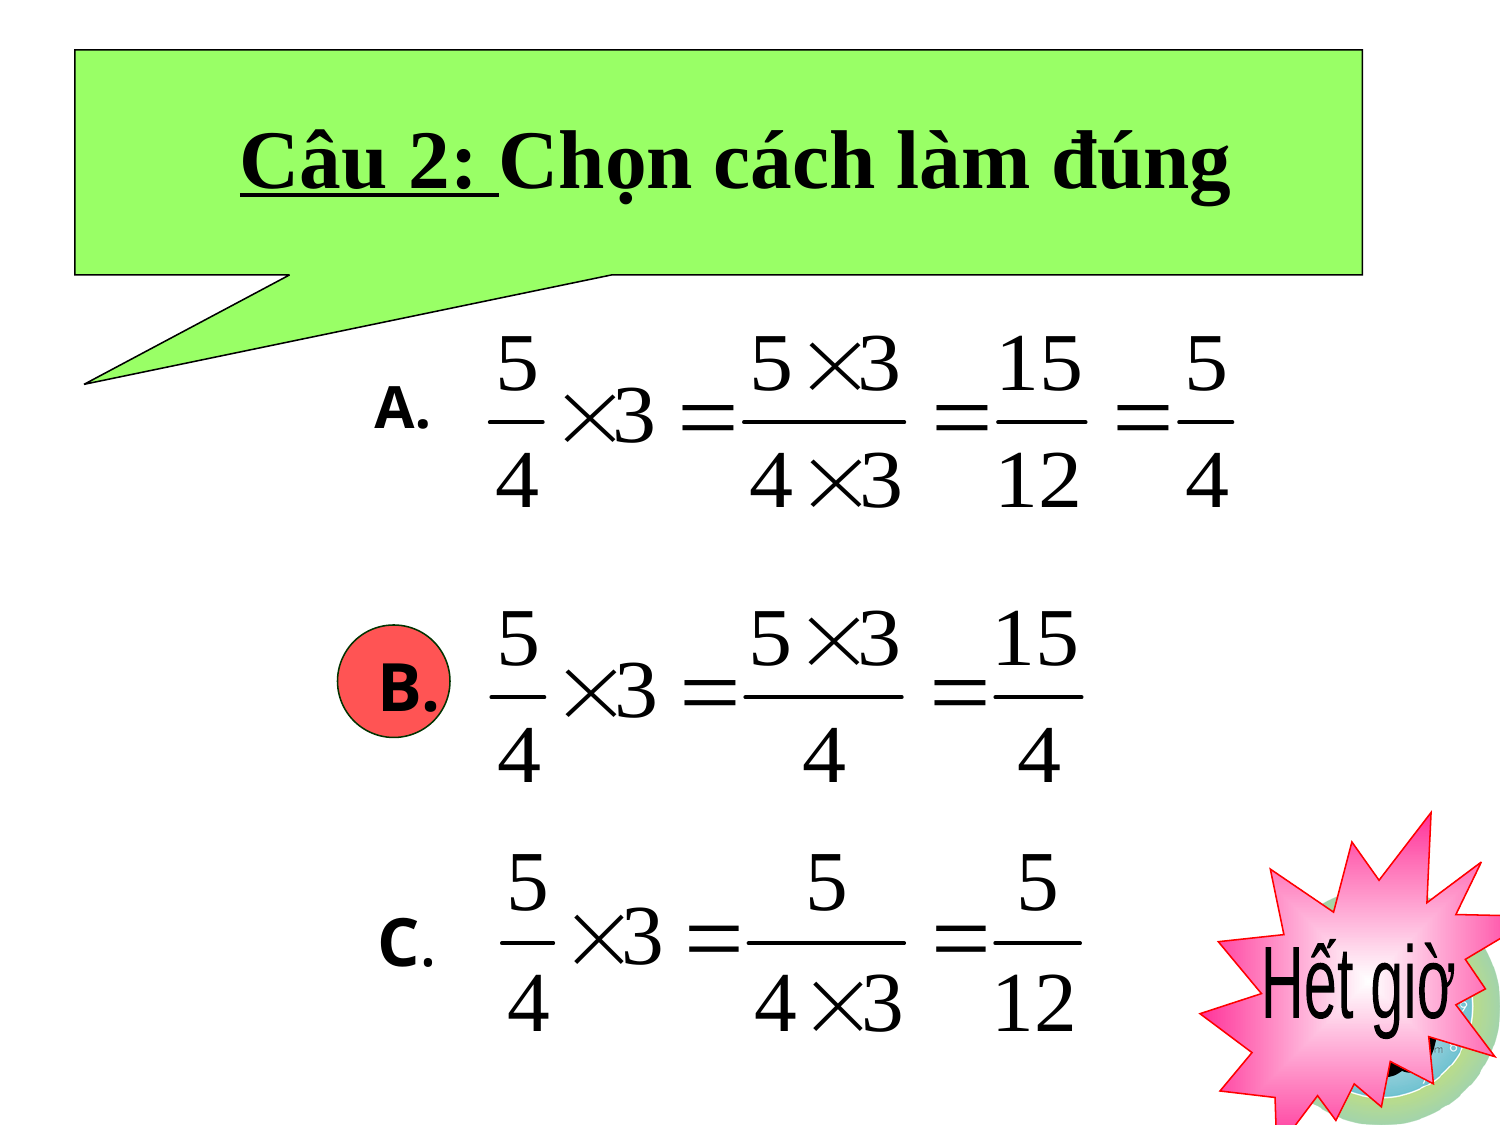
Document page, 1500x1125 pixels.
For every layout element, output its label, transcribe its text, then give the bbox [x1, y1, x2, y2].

text_box A. [359, 362, 460, 448]
text_box B. [362, 637, 471, 733]
text_box Câu 2: Chọn cách làm đúng [224, 97, 1275, 213]
text_box [337, 624, 429, 728]
text_box C. [362, 892, 482, 988]
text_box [476, 587, 1101, 801]
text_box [474, 312, 1254, 526]
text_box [487, 828, 1101, 1051]
text_box [371, 733, 416, 738]
text_box [74, 49, 1363, 385]
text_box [1199, 812, 1500, 1125]
